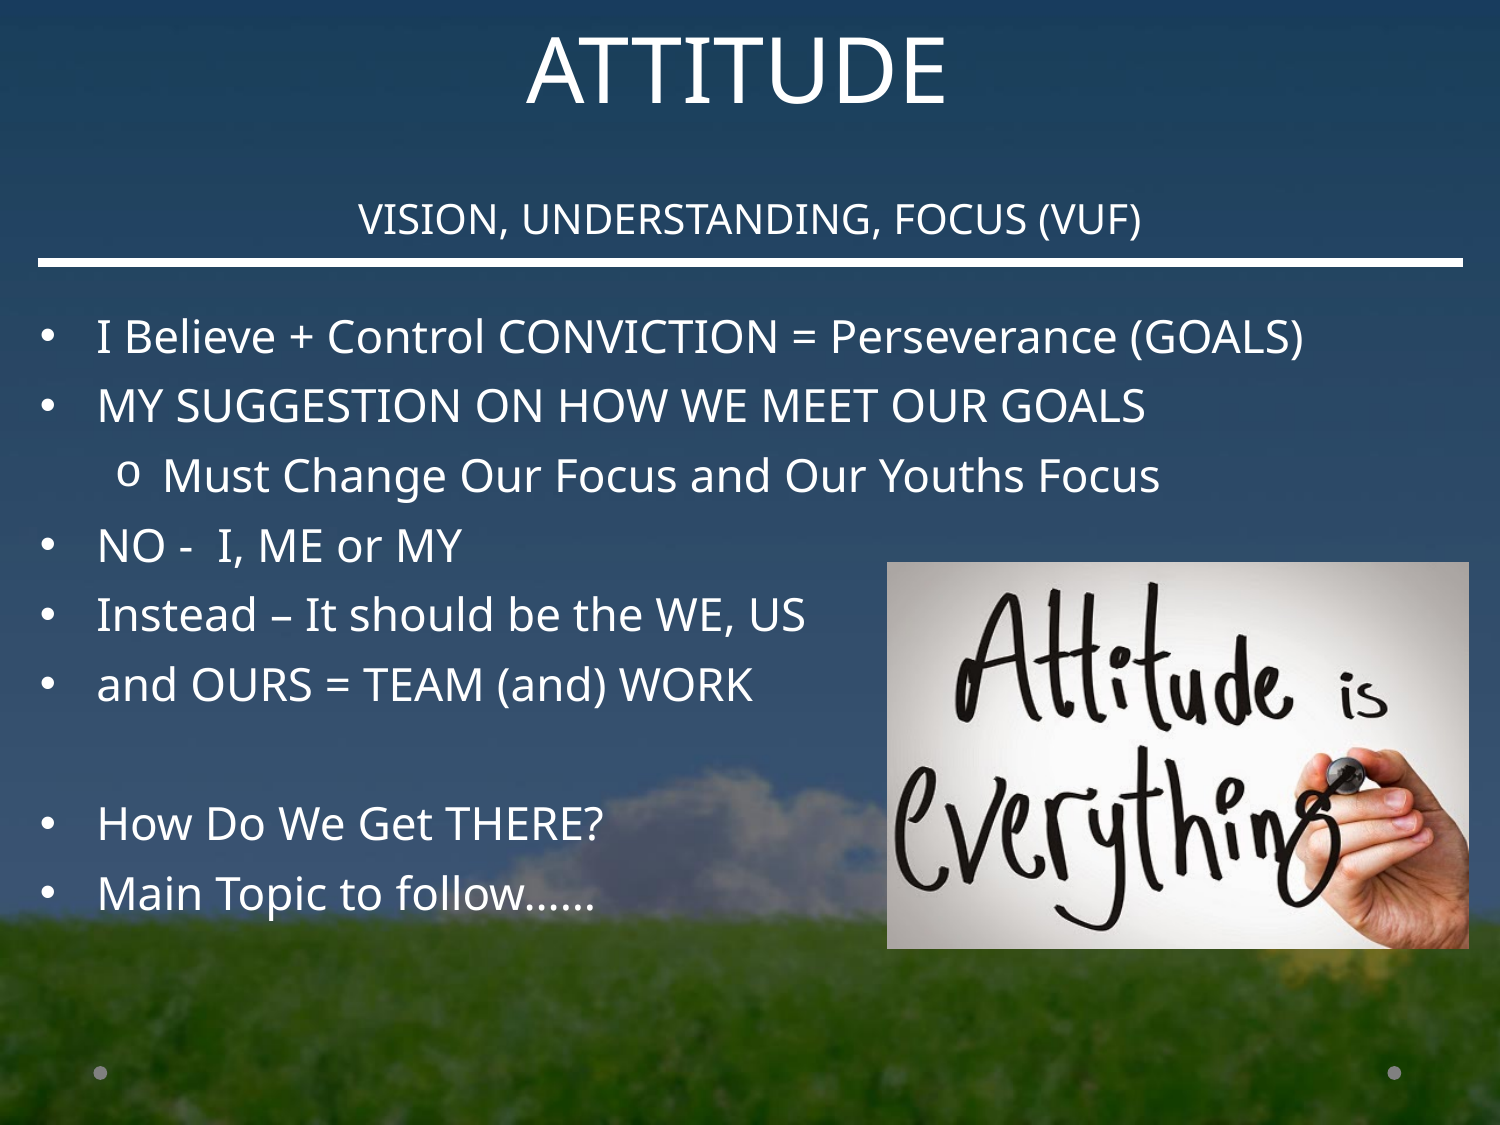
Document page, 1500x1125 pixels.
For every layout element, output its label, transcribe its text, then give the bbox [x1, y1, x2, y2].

list I Believe + Control CONVICTION = Perseverance (GOALS) MY SUGGESTION ON HOW WE MEET OUR GOALS Must Change Our Focus and Our Youths Focus NO - I, ME or MY Instead – It should be the WE, US and OURS = TEAM (and) WORK How Do We Get THERE? Main Topic to follow…… [24, 294, 1451, 1014]
picture [0, 0, 1500, 1125]
title Attitude Vision, Understanding, Focus (VUF) [75, 50, 1425, 250]
